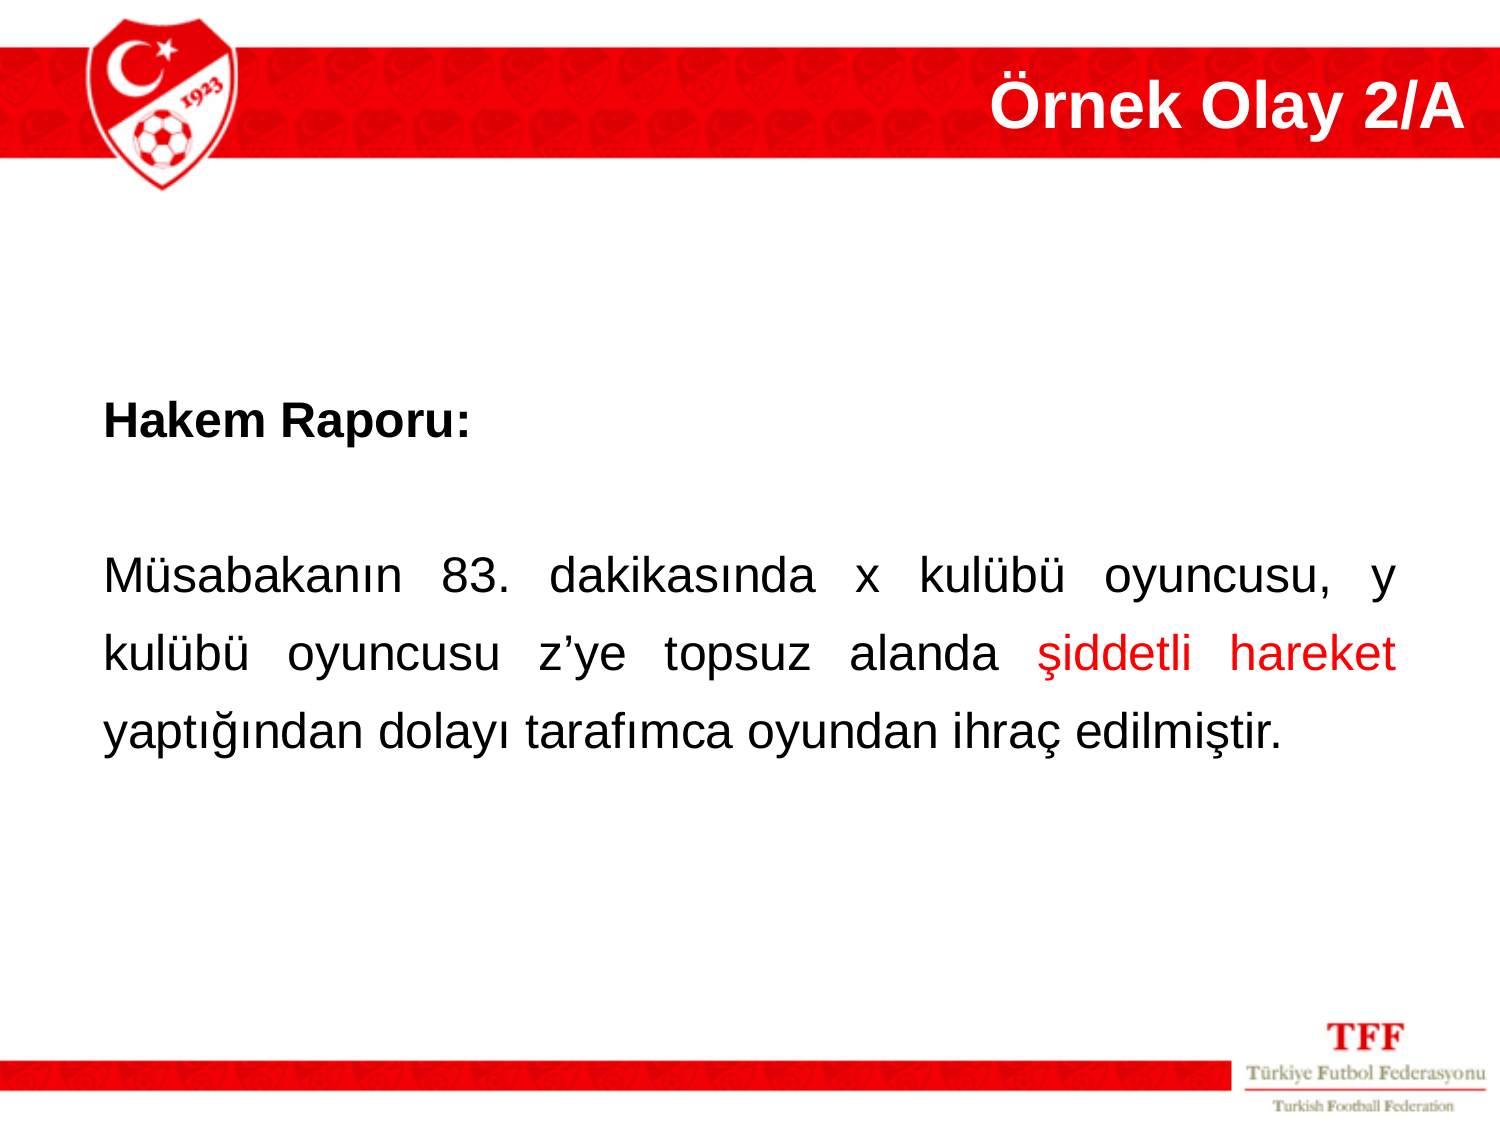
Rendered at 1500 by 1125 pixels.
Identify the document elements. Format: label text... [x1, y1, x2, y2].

picture [0, 0, 1500, 1125]
text_box Hakem Raporu: Müsabakanın 83. dakikasında x kulübü oyuncusu, y kulübü oyuncusu z’ye topsuz alanda şiddetli hareket yaptığından dolayı tarafımca oyundan ihraç edilmiştir. [88, 361, 1412, 767]
text_box Örnek Olay 2/A [867, 54, 1483, 150]
